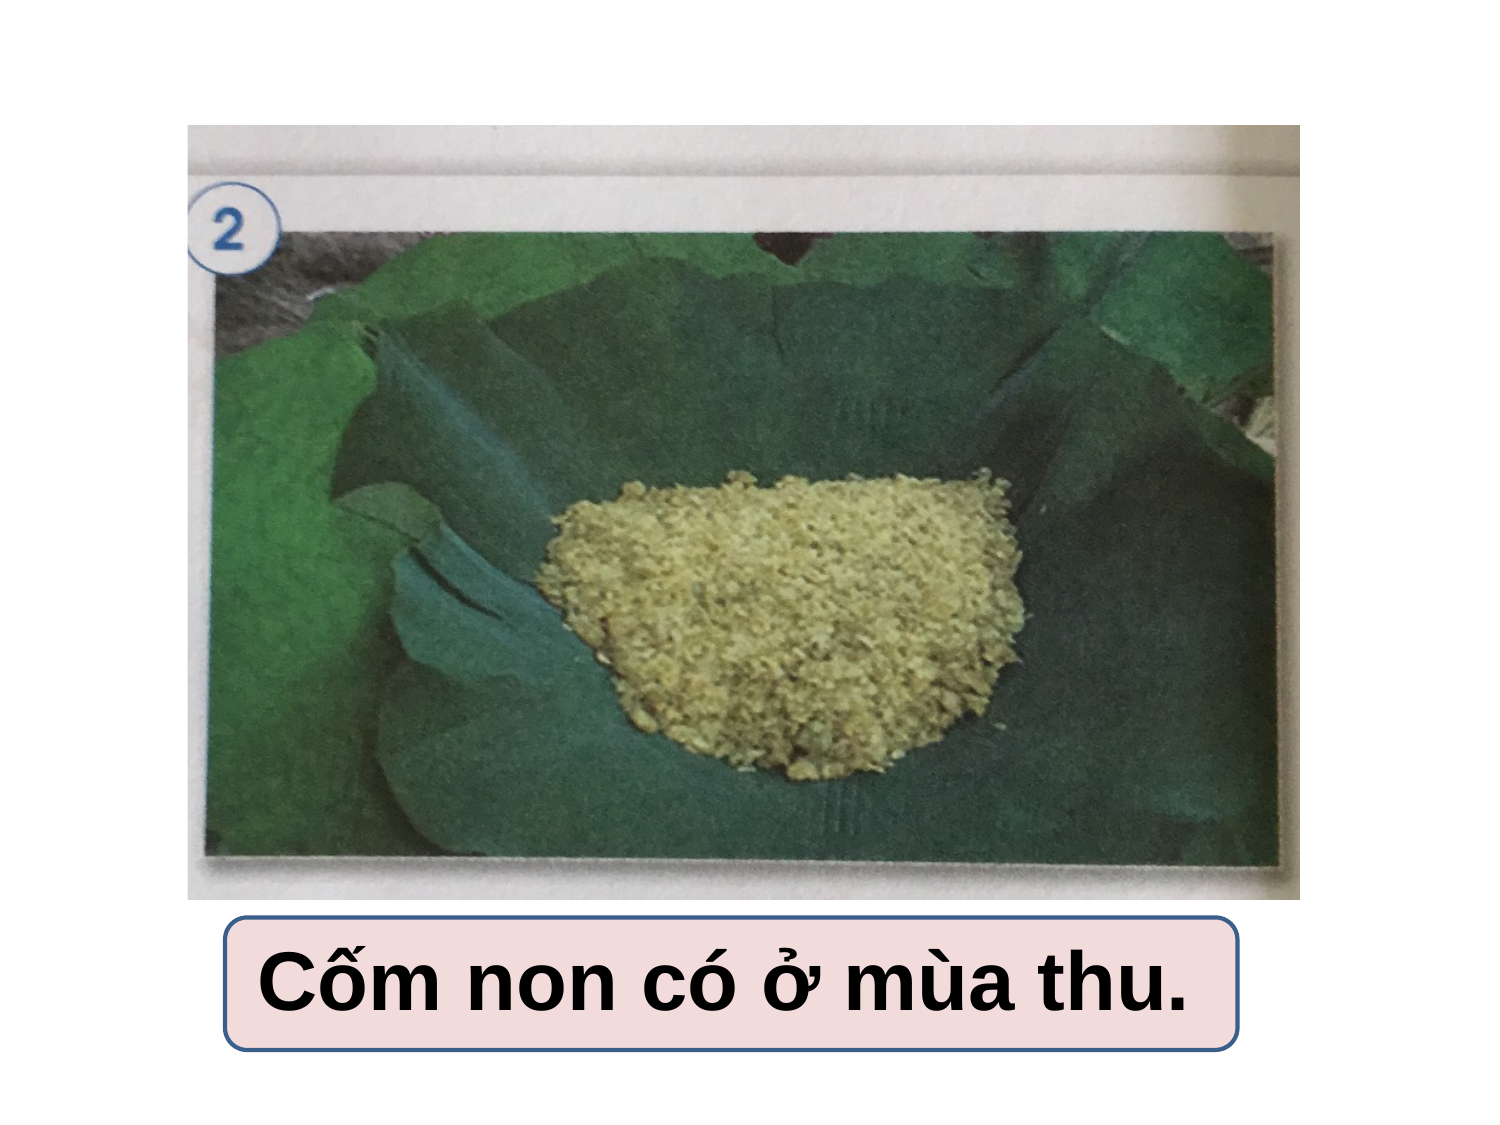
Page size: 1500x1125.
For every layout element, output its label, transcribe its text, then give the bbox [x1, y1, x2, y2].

text_box Cốm non có ở mùa thu. [243, 930, 1419, 1044]
picture [187, 124, 1301, 901]
text_box [222, 915, 1238, 1053]
